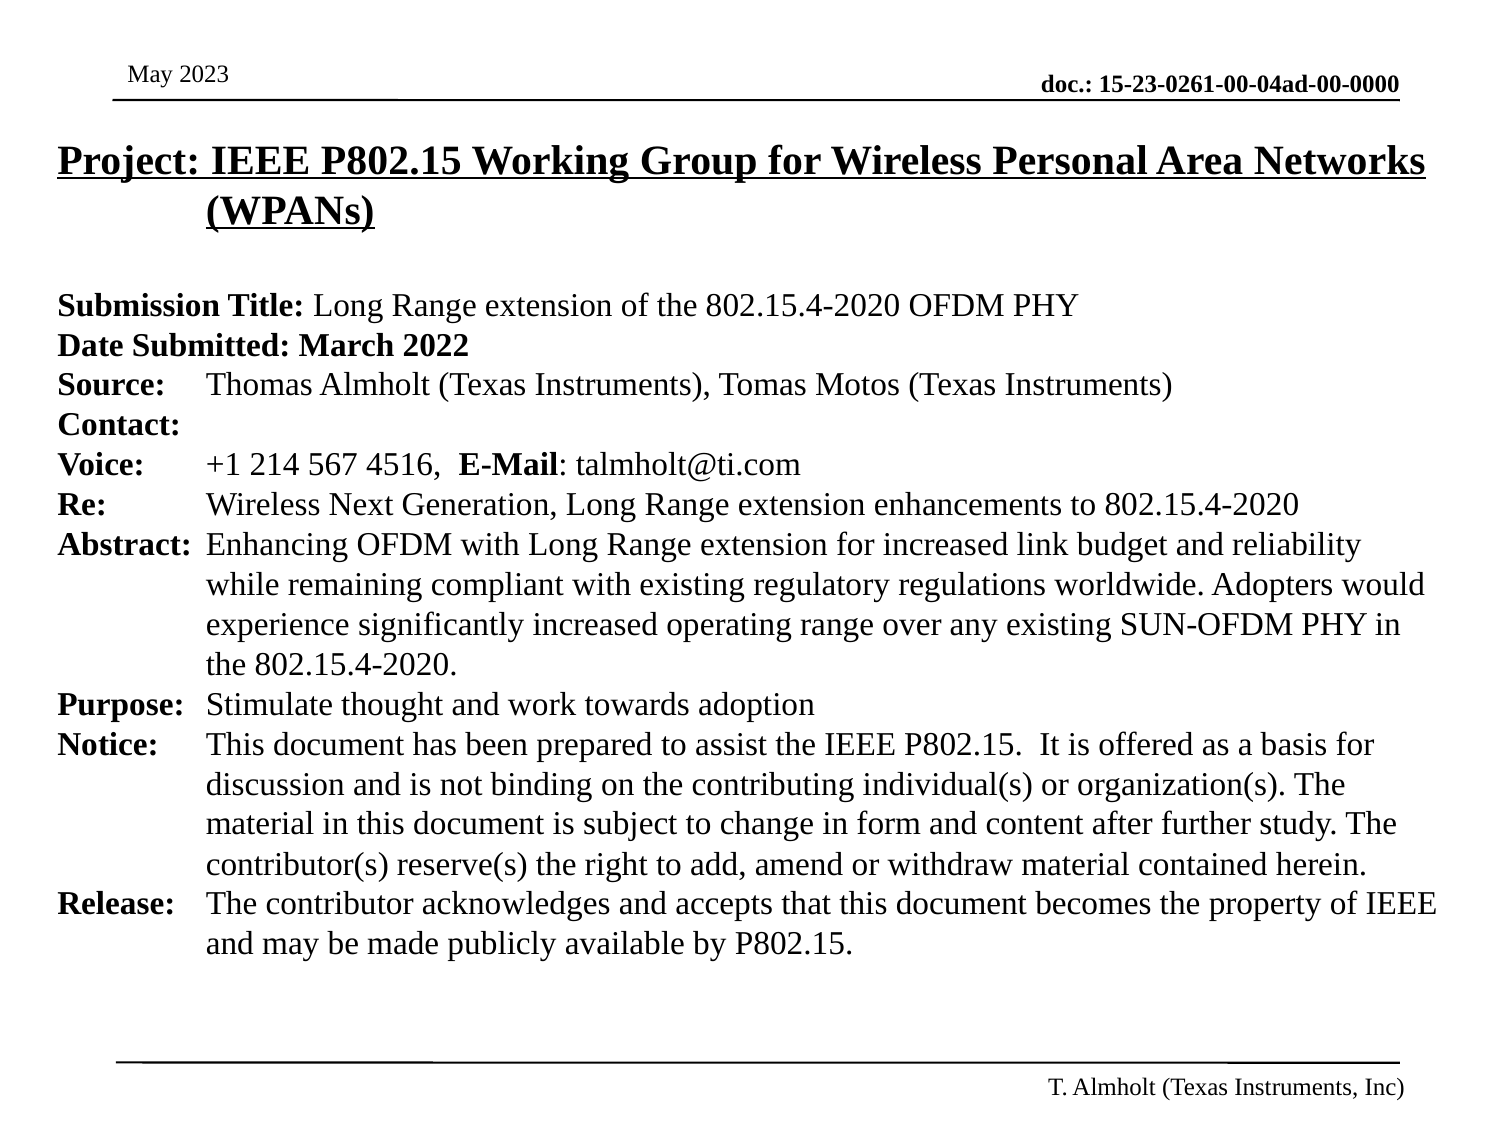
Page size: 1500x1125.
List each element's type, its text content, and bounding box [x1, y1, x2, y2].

text_box Project: IEEE P802.15 Working Group for Wireless Personal Area Networks (WPANs) Submission Title: Long Range extension of the 802.15.4-2020 OFDM PHY Date Submitted: March 2022 Source: Thomas Almholt (Texas Instruments), Tomas Motos (Texas Instruments) Contact: Voice: +1 214 567 4516, E-Mail: talmholt@ti.com Re: Wireless Next Generation, Long Range extension enhancements to 802.15.4-2020 Abstract: Enhancing OFDM with Long Range extension for increased link budget and reliability while remaining compliant with existing regulatory regulations worldwide. Adopters would experience significantly increased operating range over any existing SUN-OFDM PHY in the 802.15.4-2020. Purpose: Stimulate thought and work towards adoption Notice: This document has been prepared to assist the IEEE P802.15. It is offered as a basis for discussion and is not binding on the contributing individual(s) or organization(s). The material in this document is subject to change in form and content after further study. The contributor(s) reserve(s) the right to add, amend or withdraw material contained herein. Release: The contributor acknowledges and accepts that this document becomes the property of IEEE and may be made publicly available by P802.15. [41, 125, 1459, 970]
